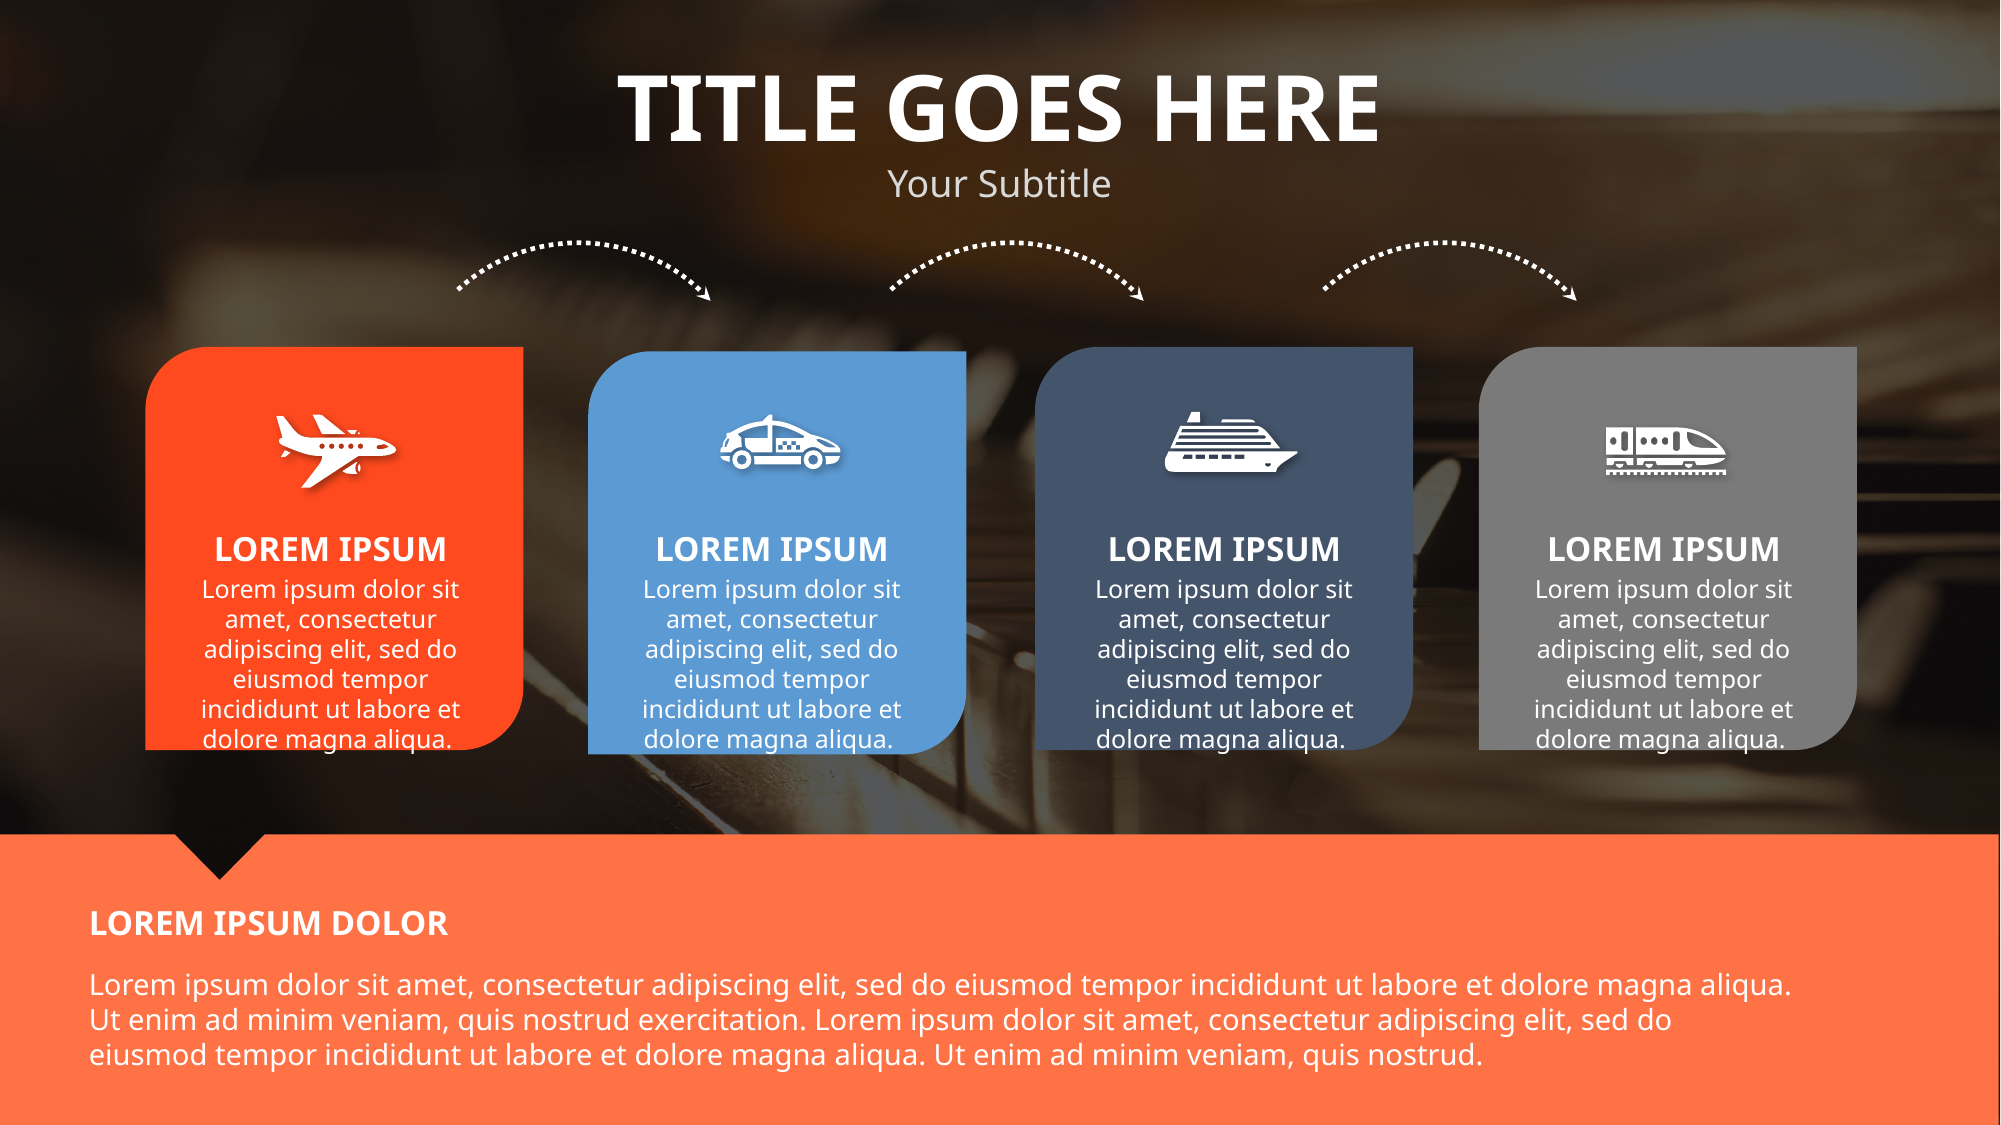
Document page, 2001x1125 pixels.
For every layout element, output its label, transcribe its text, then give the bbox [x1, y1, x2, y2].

text_box [1221, 419, 1256, 423]
text_box LOREM IPSUM Lorem ipsum dolor sit amet, consectetur adipiscing elit, sed do eiusmod tempor incididunt ut labore et dolore magna aliqua. [160, 521, 501, 761]
text_box [720, 456, 730, 462]
text_box [457, 242, 711, 422]
text_box [144, 345, 525, 752]
text_box [1186, 411, 1201, 423]
text_box [890, 242, 1144, 422]
text_box TITLE GOES HERE Your Subtitle [548, 42, 1452, 212]
text_box [1164, 451, 1298, 472]
text_box [1636, 427, 1726, 455]
text_box [1323, 242, 1577, 422]
text_box [1034, 345, 1415, 752]
text_box LOREM IPSUM Lorem ipsum dolor sit amet, consectetur adipiscing elit, sed do eiusmod tempor incididunt ut labore et dolore magna aliqua. [1493, 521, 1834, 761]
text_box LOREM IPSUM Lorem ipsum dolor sit amet, consectetur adipiscing elit, sed do eiusmod tempor incididunt ut labore et dolore magna aliqua. [602, 521, 943, 761]
text_box [1636, 458, 1726, 468]
text_box [1606, 427, 1633, 455]
text_box [587, 350, 968, 756]
text_box [825, 456, 841, 465]
text_box LOREM IPSUM Lorem ipsum dolor sit amet, consectetur adipiscing elit, sed do eiusmod tempor incididunt ut labore et dolore magna aliqua. [1054, 521, 1395, 761]
text_box [732, 450, 752, 470]
text_box [1606, 469, 1727, 475]
text_box [1170, 425, 1281, 449]
text_box [803, 450, 823, 470]
text_box [276, 416, 397, 488]
text_box [720, 414, 841, 453]
text_box [1606, 458, 1634, 468]
text_box [0, 833, 2000, 1125]
text_box [1477, 345, 1858, 752]
text_box [312, 414, 346, 435]
text_box LOREM IPSUM DOLOR Lorem ipsum dolor sit amet, consectetur adipiscing elit, sed do eiusmod tempor incididunt ut labore et dolore magna aliqua. Ut enim ad minim veniam, quis nostrud exercitation. Lorem ipsum dolor sit amet, consectetur adipiscing elit, sed do eiusmod tempor incididunt ut labore et dolore magna aliqua. Ut enim ad minim veniam, quis nostrud. [73, 894, 1811, 1079]
text_box [753, 456, 802, 465]
